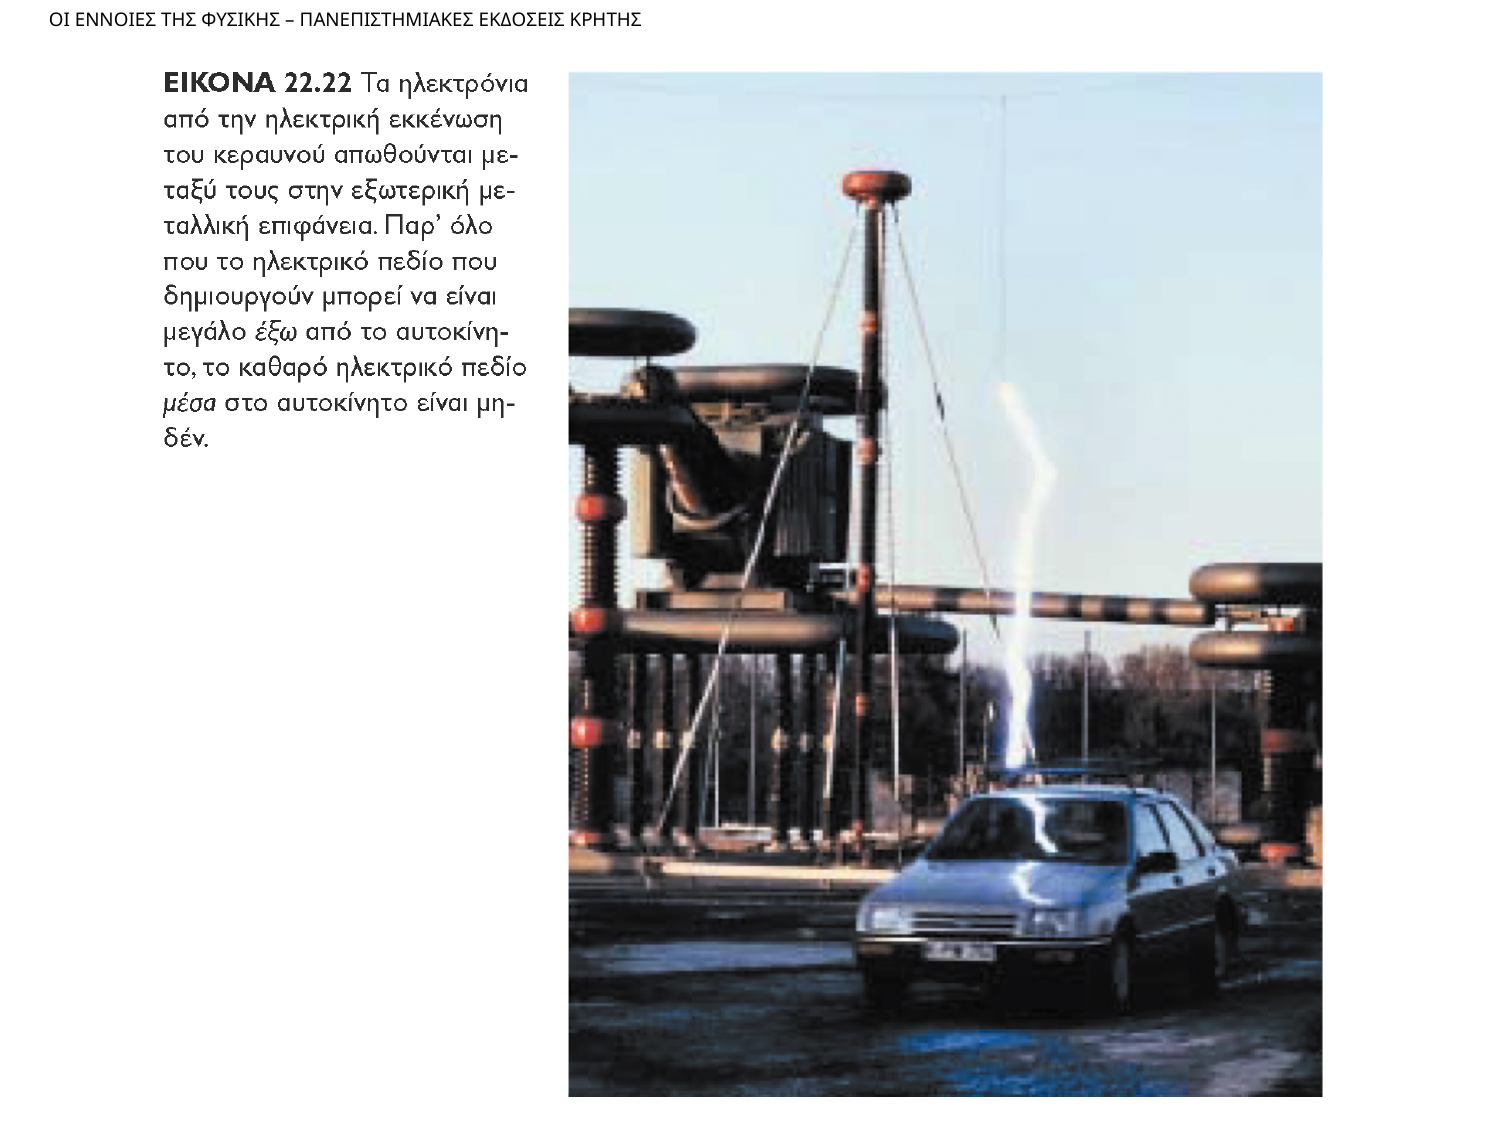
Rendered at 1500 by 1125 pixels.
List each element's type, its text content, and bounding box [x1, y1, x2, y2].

text_box OI ENNOIEΣ THΣ ΦYΣIKHΣ – ΠANEΠIΣTHMIAKEΣ EKΔOΣEIΣ KPHTHΣ [34, 0, 657, 38]
picture [137, 46, 1351, 1125]
